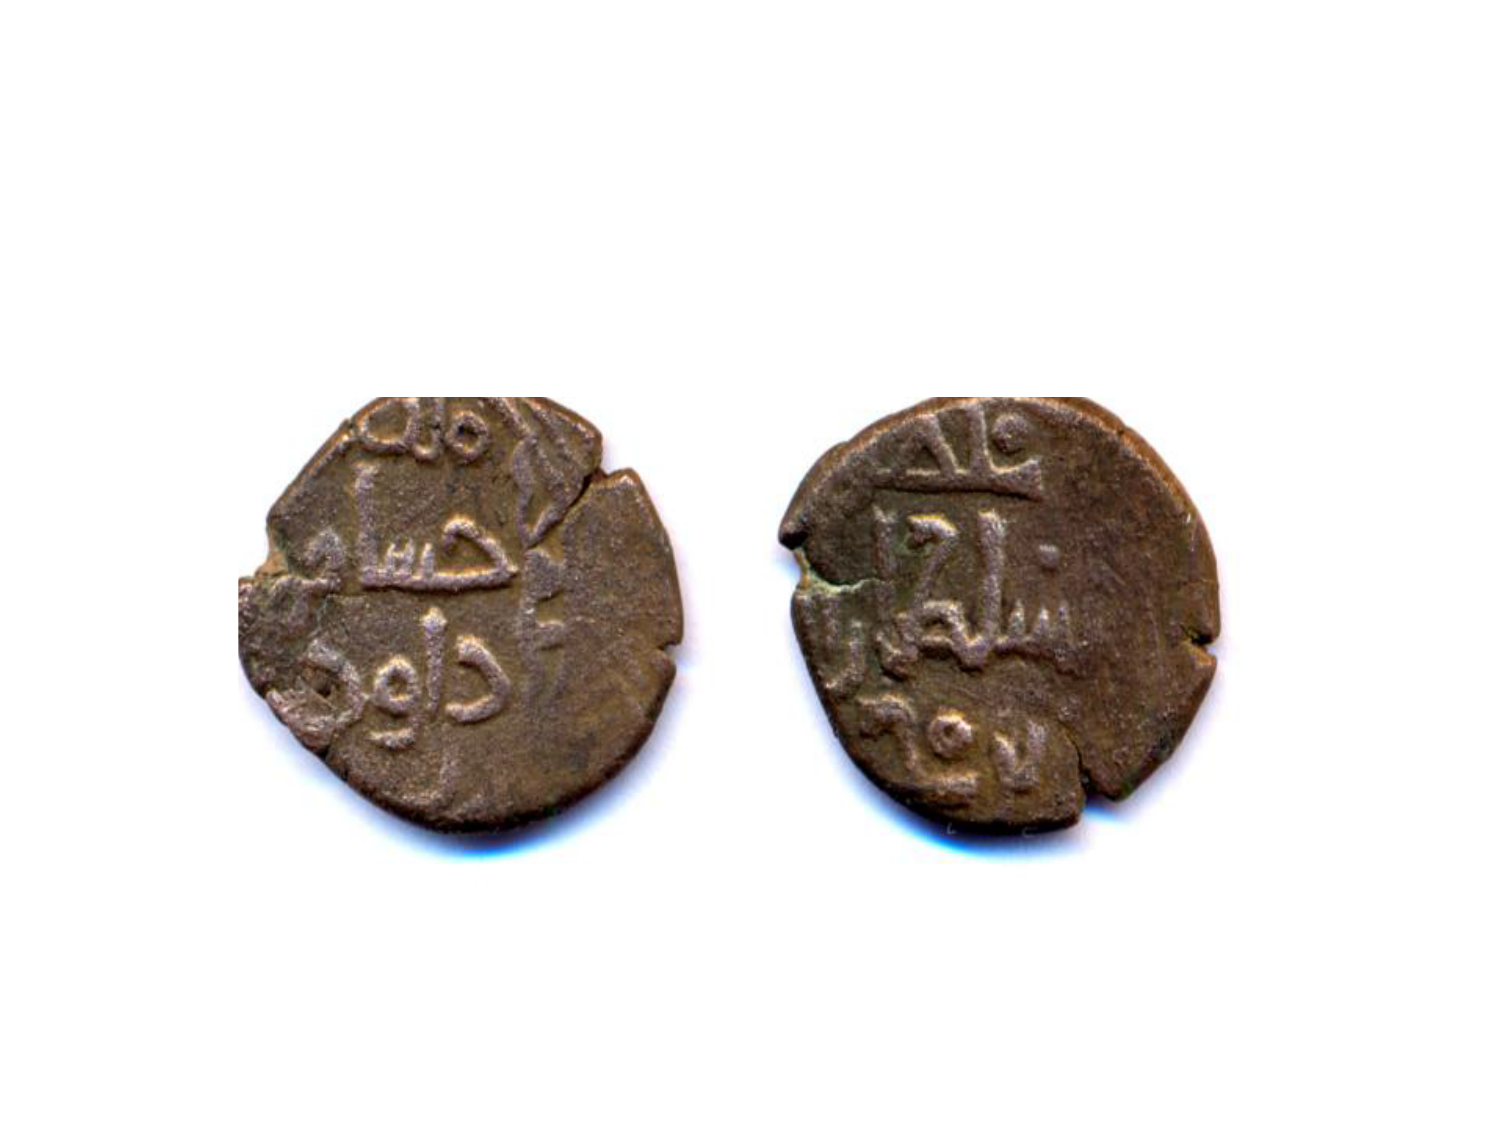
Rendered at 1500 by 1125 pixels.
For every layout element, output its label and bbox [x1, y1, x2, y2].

picture [237, 396, 1262, 890]
